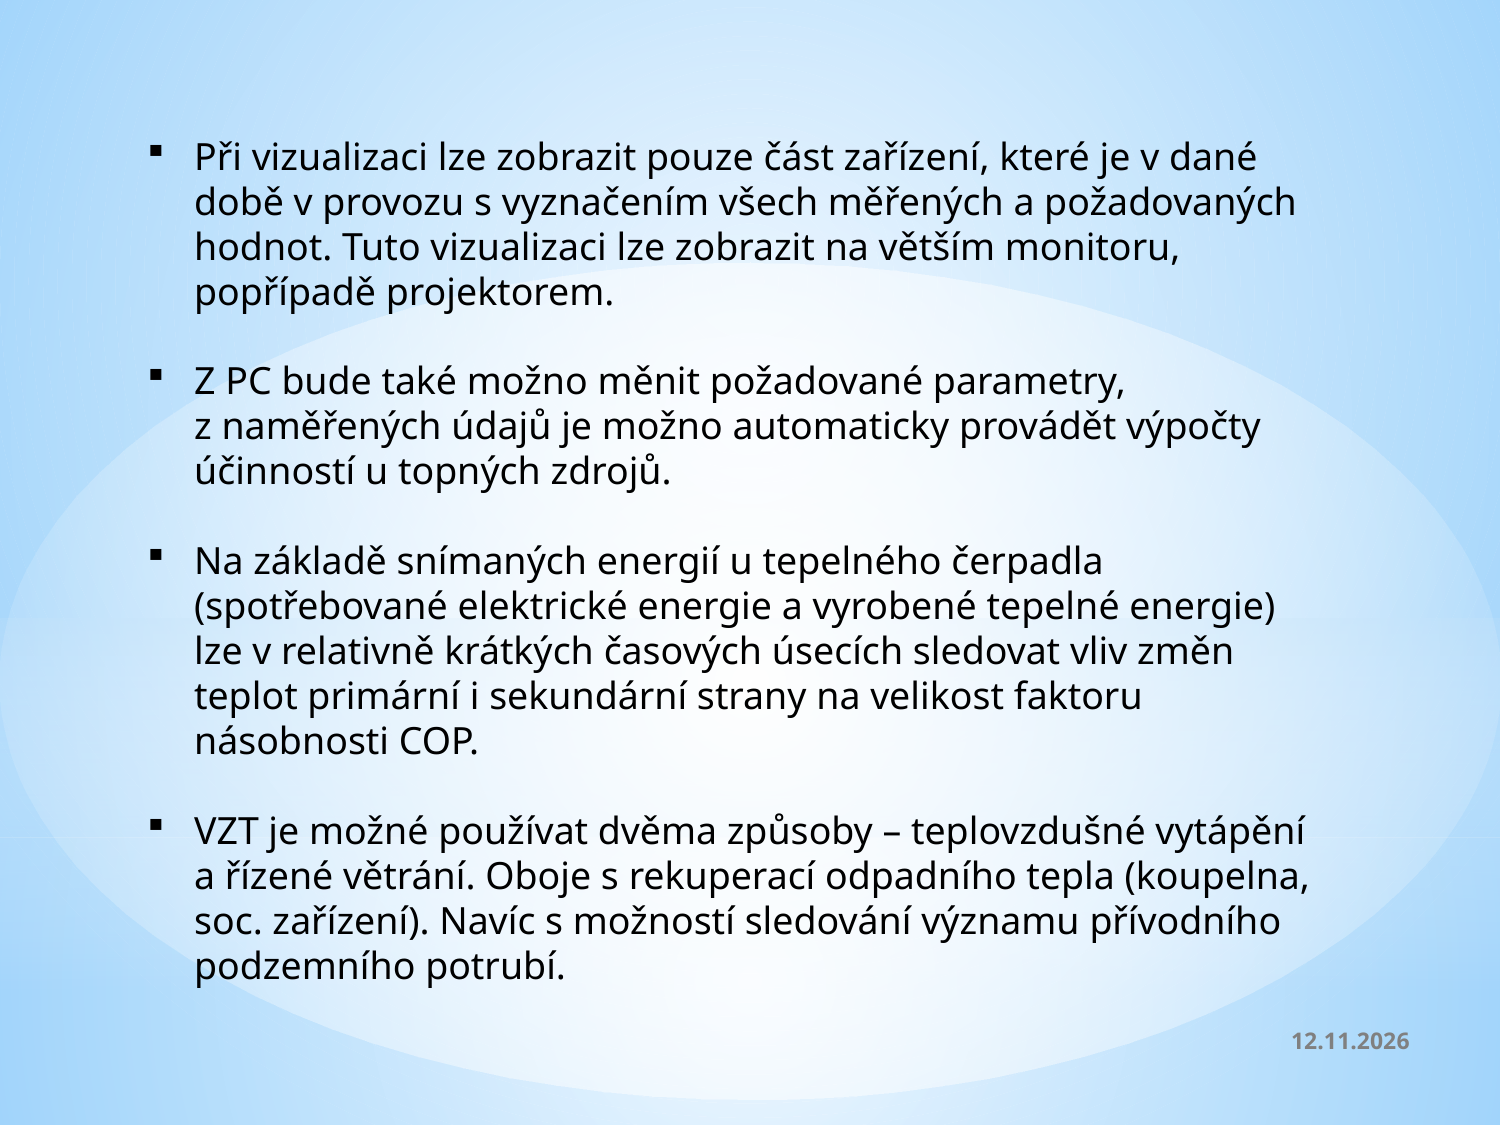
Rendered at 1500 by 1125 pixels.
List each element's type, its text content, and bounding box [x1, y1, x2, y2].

text_box Z PC bude také možno měnit požadované parametry, z naměřených údajů je možno automaticky provádět výpočty účinností u topných zdrojů. Na základě snímaných energií u tepelného čerpadla (spotřebované elektrické energie a vyrobené tepelné energie) lze v relativně krátkých časových úsecích sledovat vliv změn teplot primární i sekundární strany na velikost faktoru násobnosti COP. VZT je možné používat dvěma způsoby – teplovzdušné vytápění a řízené větrání. Oboje s rekuperací odpadního tepla (koupelna, soc. zařízení). Navíc s možností sledování významu přívodního podzemního potrubí. [132, 349, 1341, 1085]
text_box Při vizualizaci lze zobrazit pouze část zařízení, které je v dané době v provozu s vyznačením všech měřených a požadovaných hodnot. Tuto vizualizaci lze zobrazit na větším monitoru, popřípadě projektorem. [132, 125, 1341, 321]
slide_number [1341, 1012, 1425, 1073]
